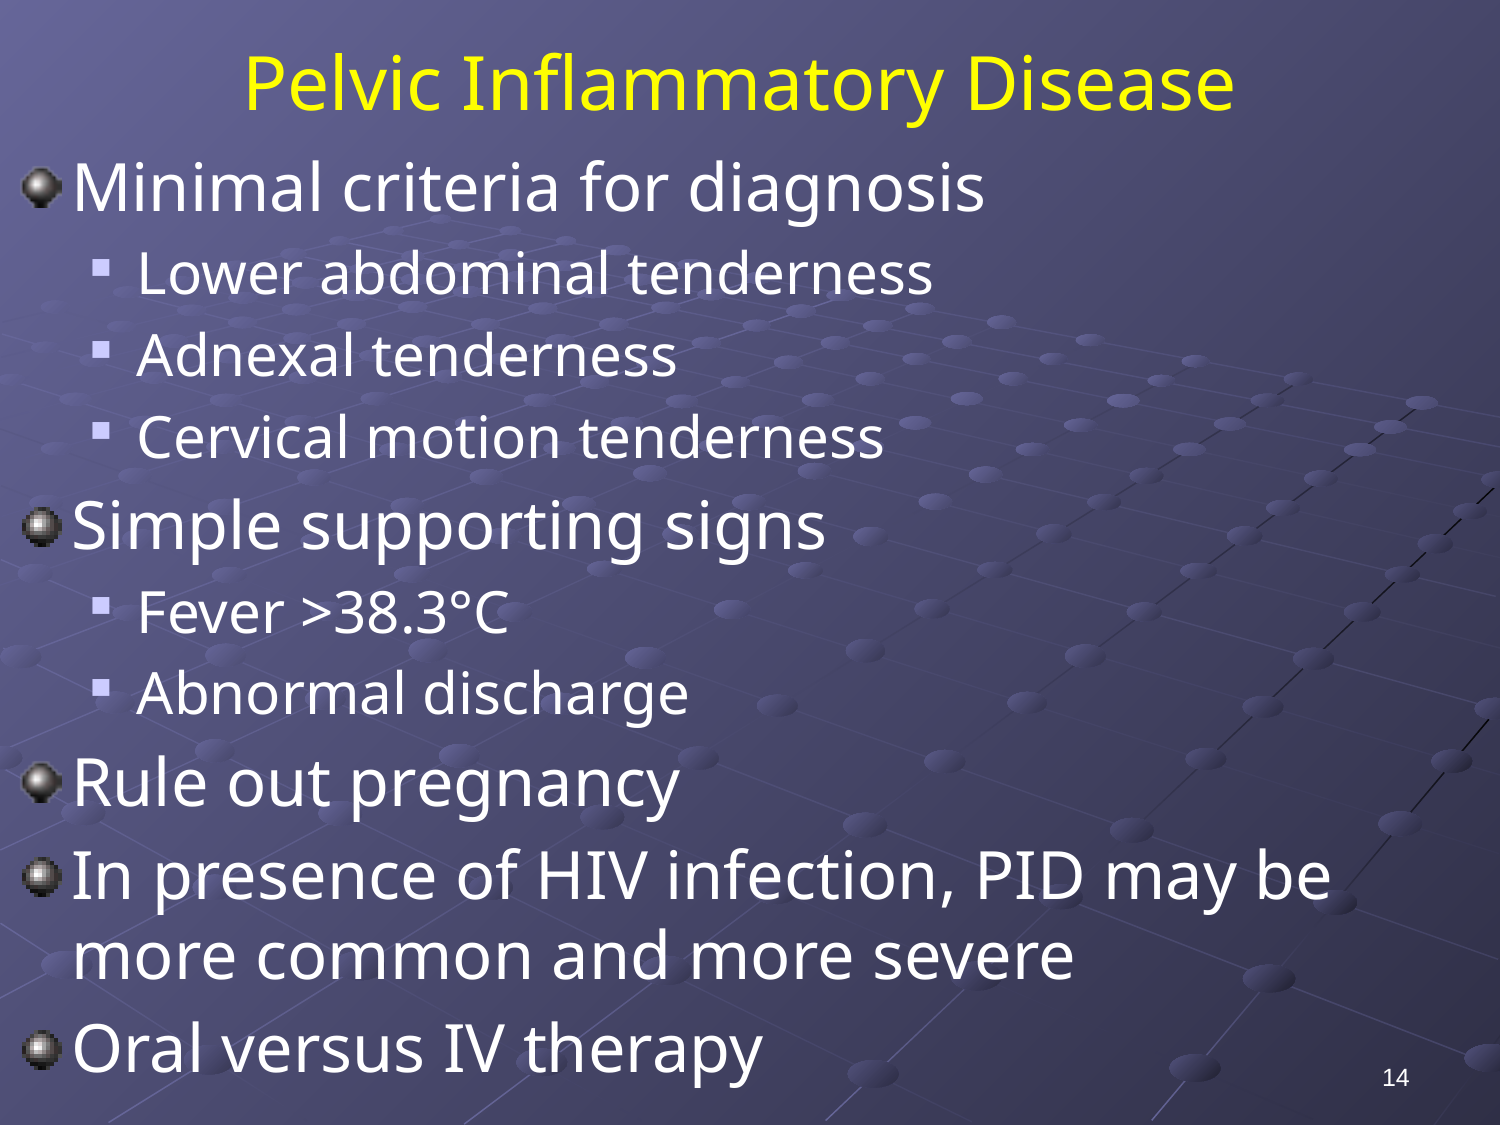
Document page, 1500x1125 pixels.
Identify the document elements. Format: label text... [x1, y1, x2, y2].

list Minimal criteria for diagnosis Lower abdominal tenderness Adnexal tenderness Cervical motion tenderness Simple supporting signs Fever >38.3°C Abnormal discharge Rule out pregnancy In presence of HIV infection, PID may be more common and more severe Oral versus IV therapy [0, 136, 1500, 1125]
picture [15, 756, 62, 803]
title Pelvic Inflammatory Disease [64, 0, 1416, 136]
picture [15, 161, 62, 208]
picture [15, 499, 62, 547]
picture [15, 1022, 62, 1070]
picture [15, 849, 62, 897]
